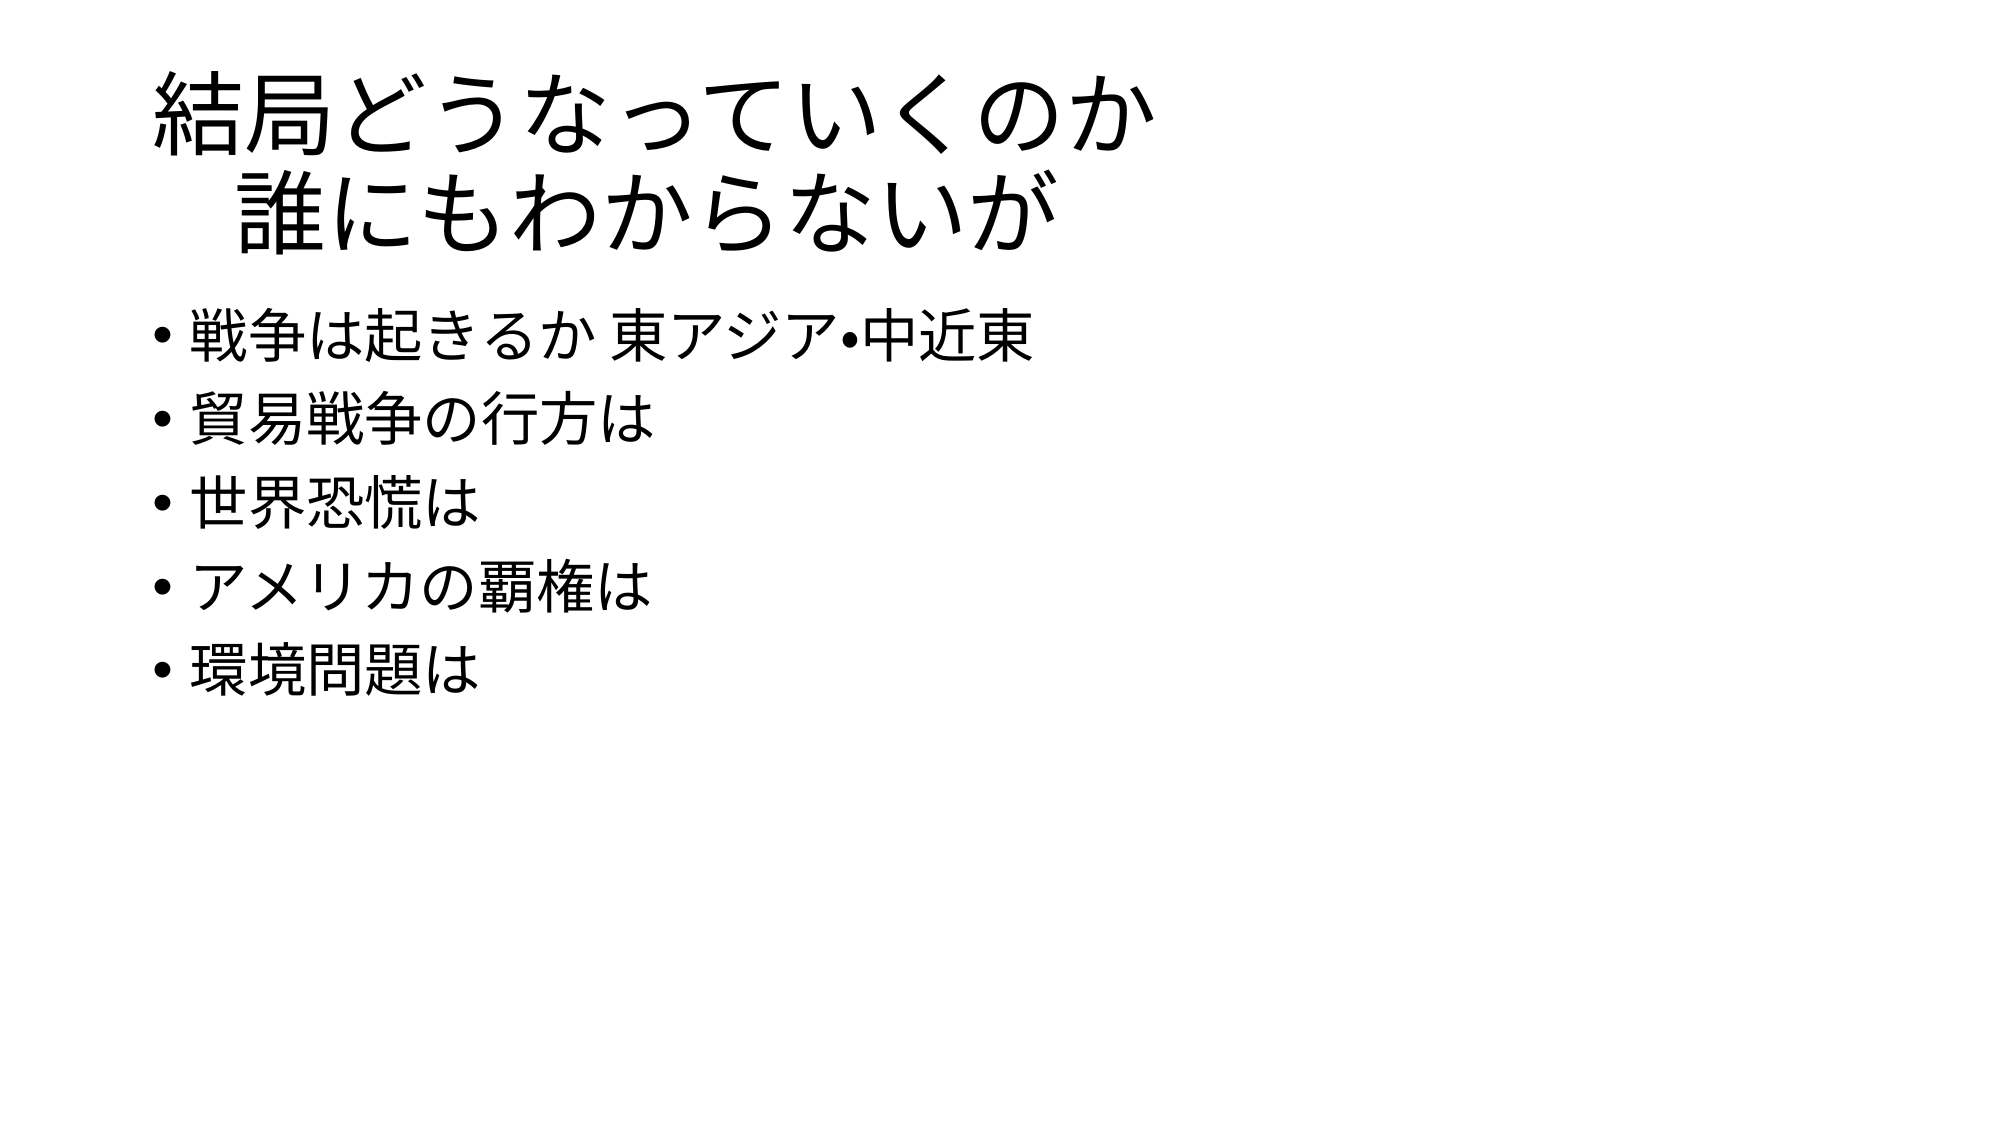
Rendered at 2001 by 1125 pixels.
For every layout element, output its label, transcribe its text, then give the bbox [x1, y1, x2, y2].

list 戦争は起きるか 東アジア・中近東 貿易戦争の行方は 世界恐慌は アメリカの覇権は 環境問題は [137, 299, 1863, 1014]
title 結局どうなっていくのか 誰にもわからないが [137, 59, 1863, 278]
